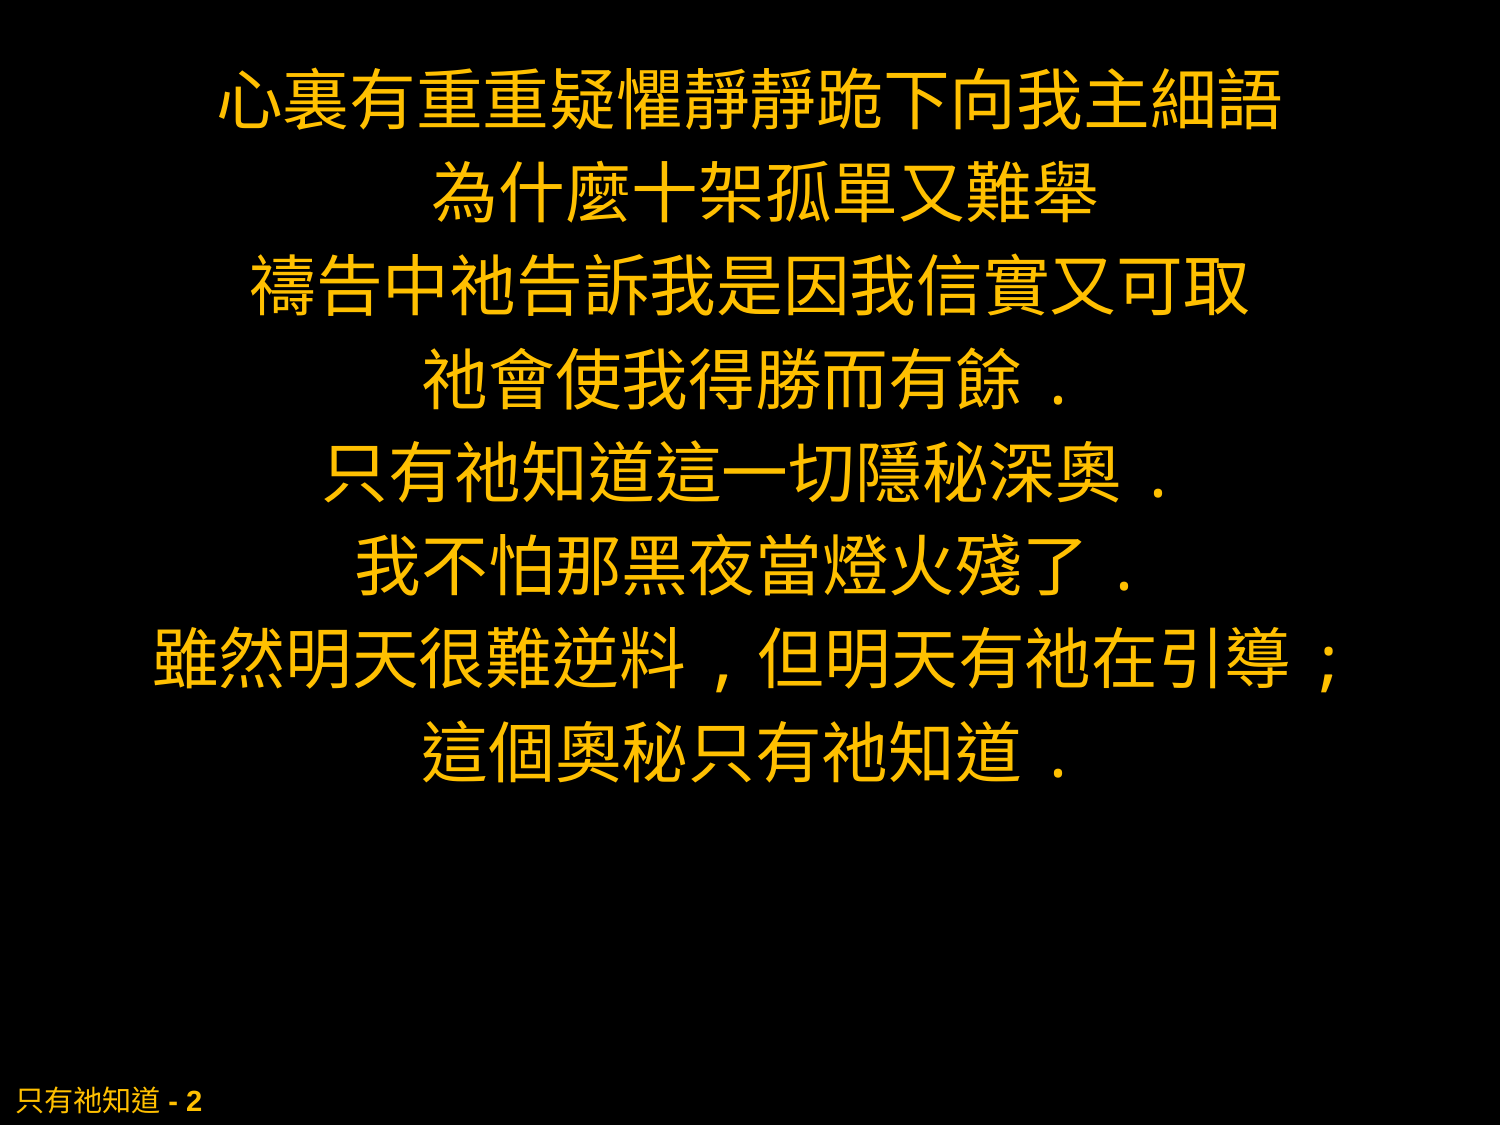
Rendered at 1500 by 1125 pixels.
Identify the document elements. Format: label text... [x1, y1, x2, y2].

title 只有祂知道- 2 [0, 1074, 900, 1125]
list 心裏有重重疑懼靜靜跪下向我主細語 為什麼十架孤單又難舉 禱告中祂告訴我是因我信實又可取 祂會使我得勝而有餘. 只有祂知道這一切隱秘深奧. 我不怕那黑夜當燈火殘了. 雖然明天很難逆料,但明天有祂在引導; 這個奧秘只有祂知道. [75, 50, 1425, 1024]
